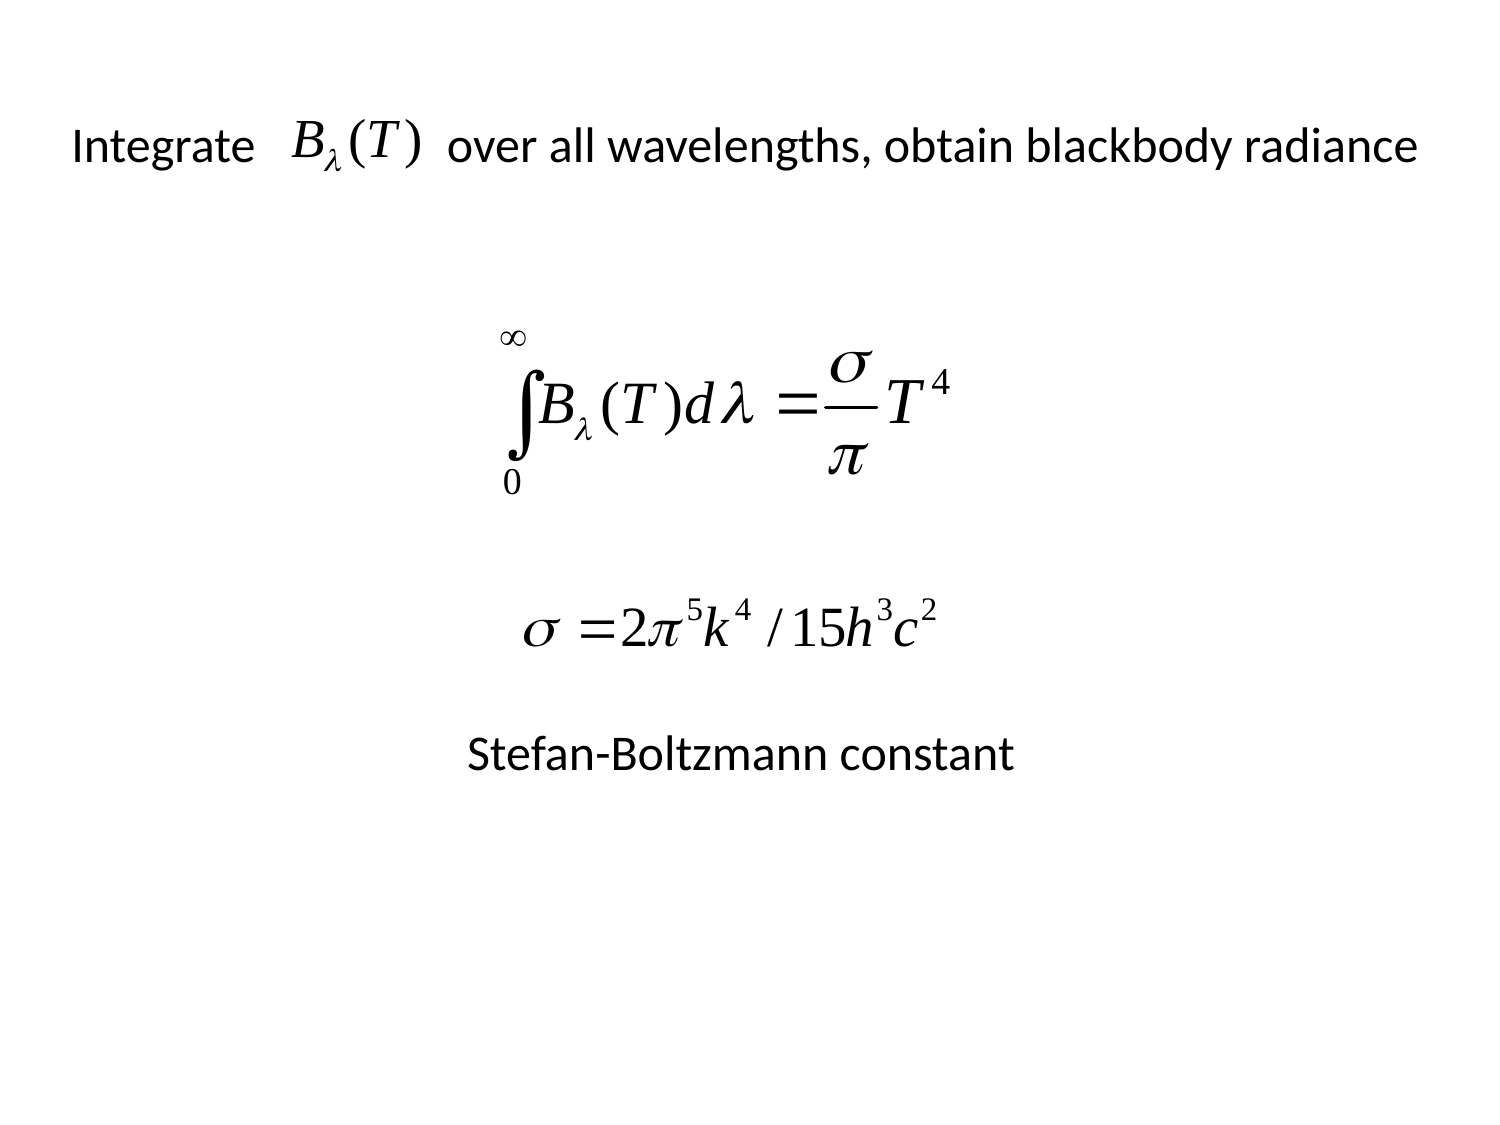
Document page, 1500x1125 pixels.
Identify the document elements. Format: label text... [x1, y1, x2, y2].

text_box Stefan-Boltzmann constant [441, 713, 1041, 788]
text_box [281, 102, 433, 186]
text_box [487, 303, 963, 512]
text_box Integrate over all wavelengths, obtain blackbody radiance [434, 104, 1448, 180]
text_box Integrate over all wavelengths, obtain blackbody radiance [56, 104, 277, 180]
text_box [514, 584, 947, 661]
